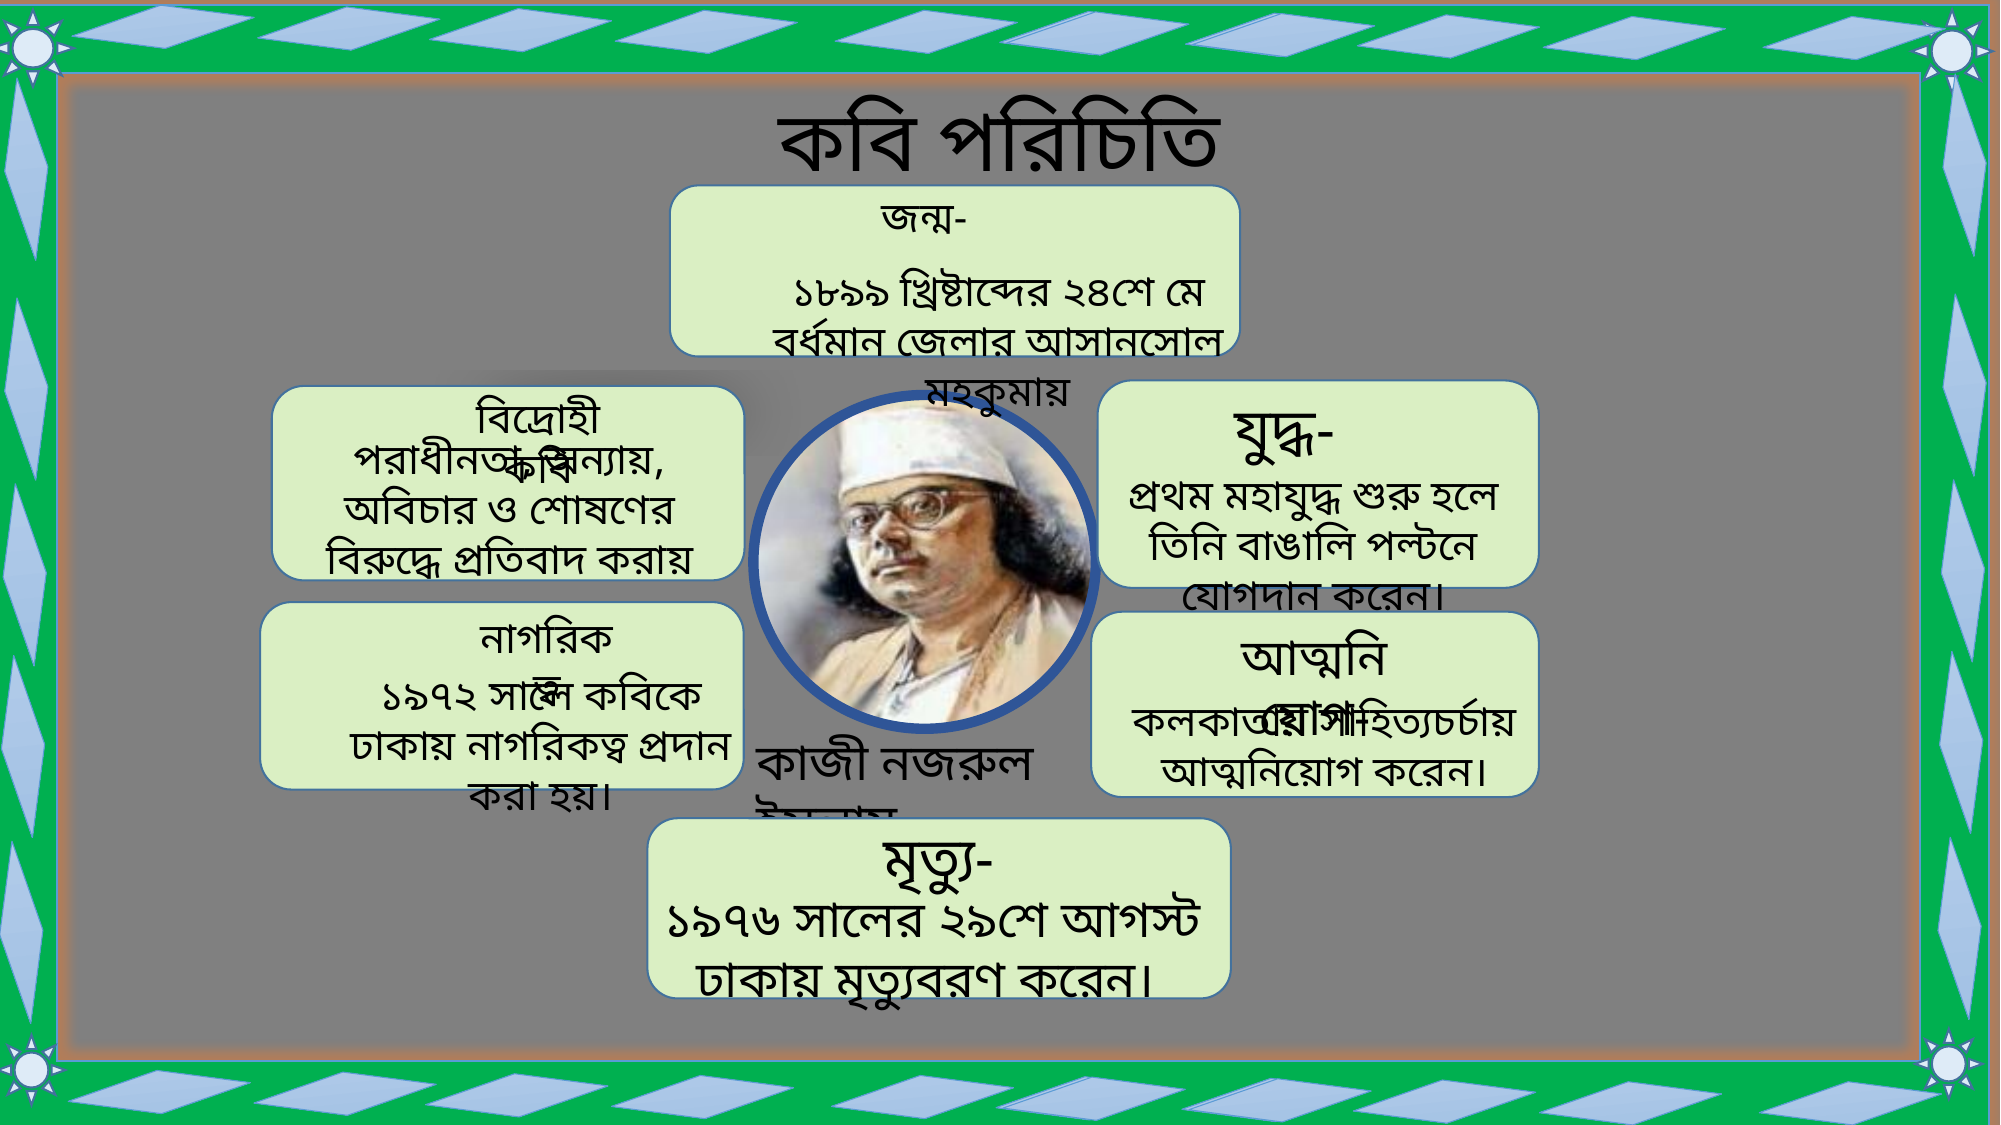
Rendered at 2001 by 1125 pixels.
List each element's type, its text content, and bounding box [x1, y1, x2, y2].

picture [753, 394, 1096, 729]
text_box কবি পরিচিতি [758, 93, 1241, 196]
text_box কাজী নজরুল ইসলাম [766, 729, 1192, 817]
text_box [1428, 627, 1540, 785]
text_box প্রথম মহাযুদ্ধ শুরু হলে তিনি বাঙালি পল্টনে যোগদান করেন। [1096, 461, 1545, 627]
text_box কলকাতায় সাহিত্যচর্চায় আত্মনিয়োগ করেন। [1116, 687, 1534, 802]
text_box [646, 817, 856, 975]
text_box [0, 1028, 1983, 1125]
text_box [1919, 93, 1990, 1125]
text_box বিদ্রোহী কবি [426, 383, 651, 425]
text_box মৃত্যু- [856, 813, 1023, 879]
text_box [1023, 817, 1232, 995]
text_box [1937, 73, 1987, 1020]
text_box [651, 384, 746, 576]
text_box ১৮৯৯ খ্রিষ্টাব্দের ২৪শে মে বর্ধমান জেলার আসানসোল মহকুমায় [747, 257, 1250, 423]
text_box ১৯৭২ সালে কবিকে ঢাকায় নাগরিকত্ব প্রদান করা হয়। [316, 661, 766, 827]
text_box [0, 4, 1993, 93]
text_box যুদ্ধ- [1175, 384, 1394, 461]
text_box জন্ম- [829, 183, 1020, 249]
text_box [668, 184, 1242, 358]
text_box [1090, 627, 1202, 798]
text_box নাগরিকত্ব [456, 604, 638, 661]
text_box ১৯৭৬ সালের ২৯শে আগস্ট ঢাকায় মৃত্যুবরণ করেন। [647, 879, 1217, 1015]
text_box [270, 384, 426, 578]
text_box [259, 601, 745, 791]
text_box [0, 93, 58, 1028]
text_box পরাধীনতা, অন্যায়, অবিচার ও শোষণের বিরুদ্ধে প্রতিবাদ করায় [288, 425, 731, 591]
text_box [0, 77, 49, 1024]
text_box [1096, 379, 1540, 461]
text_box আত্মনিয়োগ- [1202, 617, 1428, 687]
